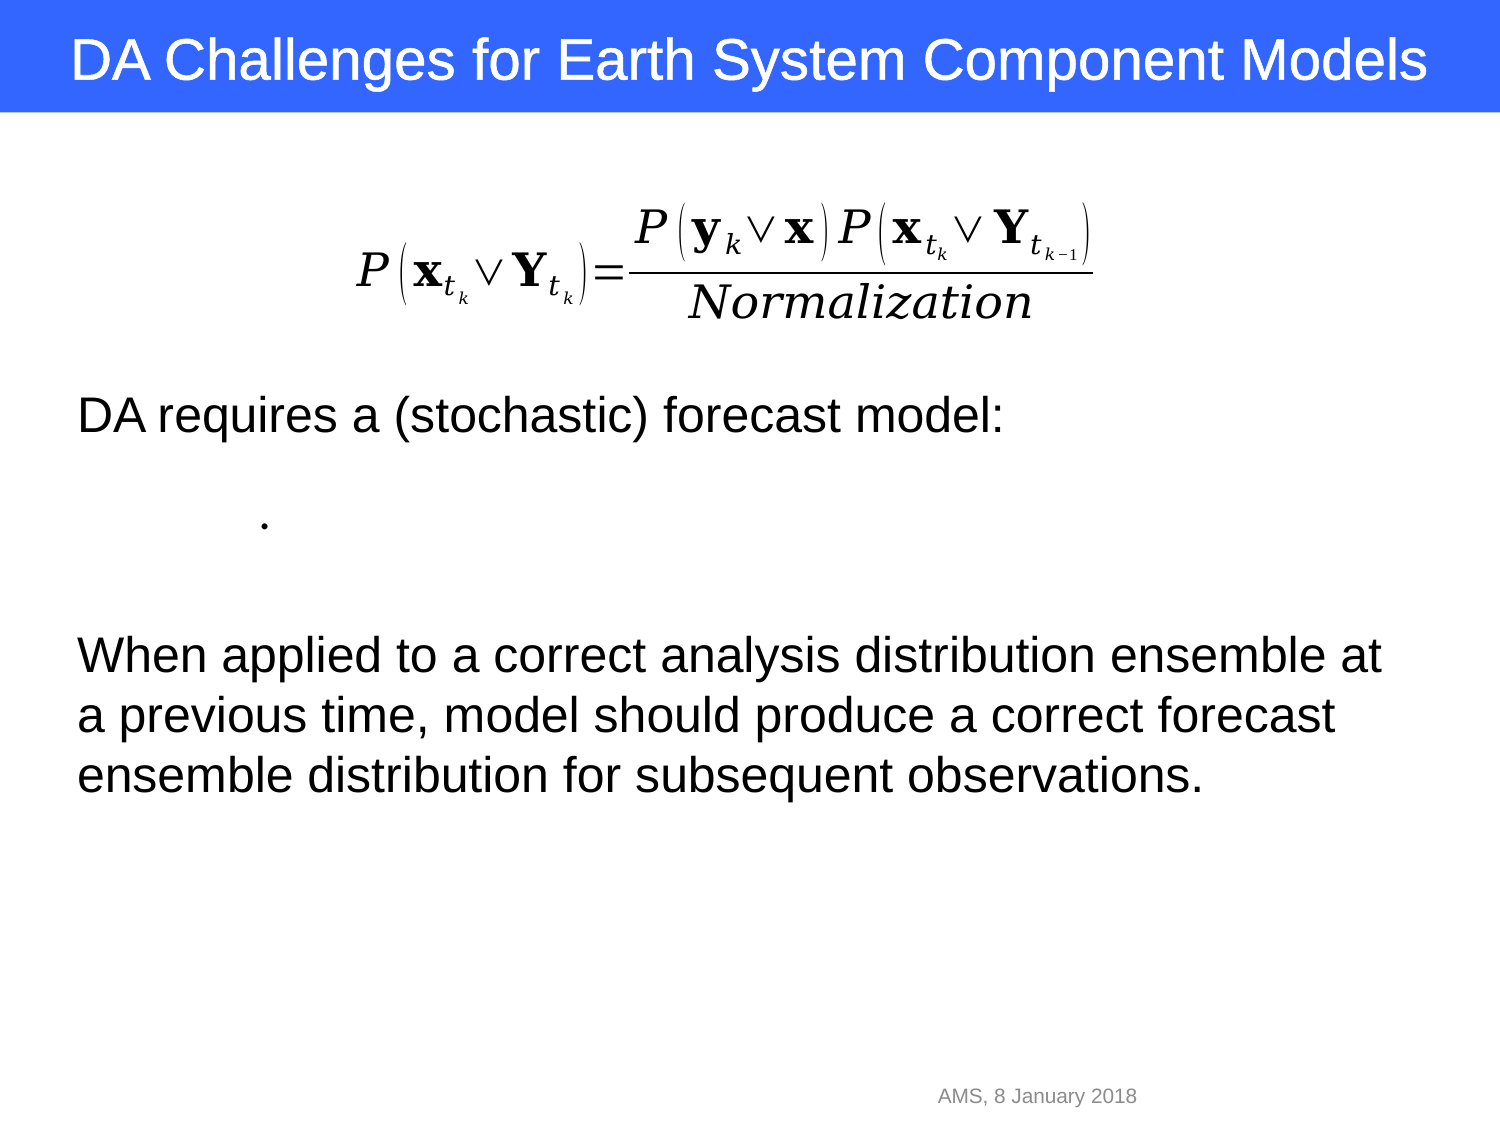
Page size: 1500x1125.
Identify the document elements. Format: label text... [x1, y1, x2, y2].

footer AMS, 8 January 2018 [725, 1065, 1350, 1125]
title DA Challenges for Earth System Component Models [0, 0, 1500, 113]
text_box DA requires a (stochastic) forecast model: When applied to a correct analysis distribution ensemble at a previous time, model should produce a correct forecast ensemble distribution for subsequent observations. [62, 374, 1425, 870]
